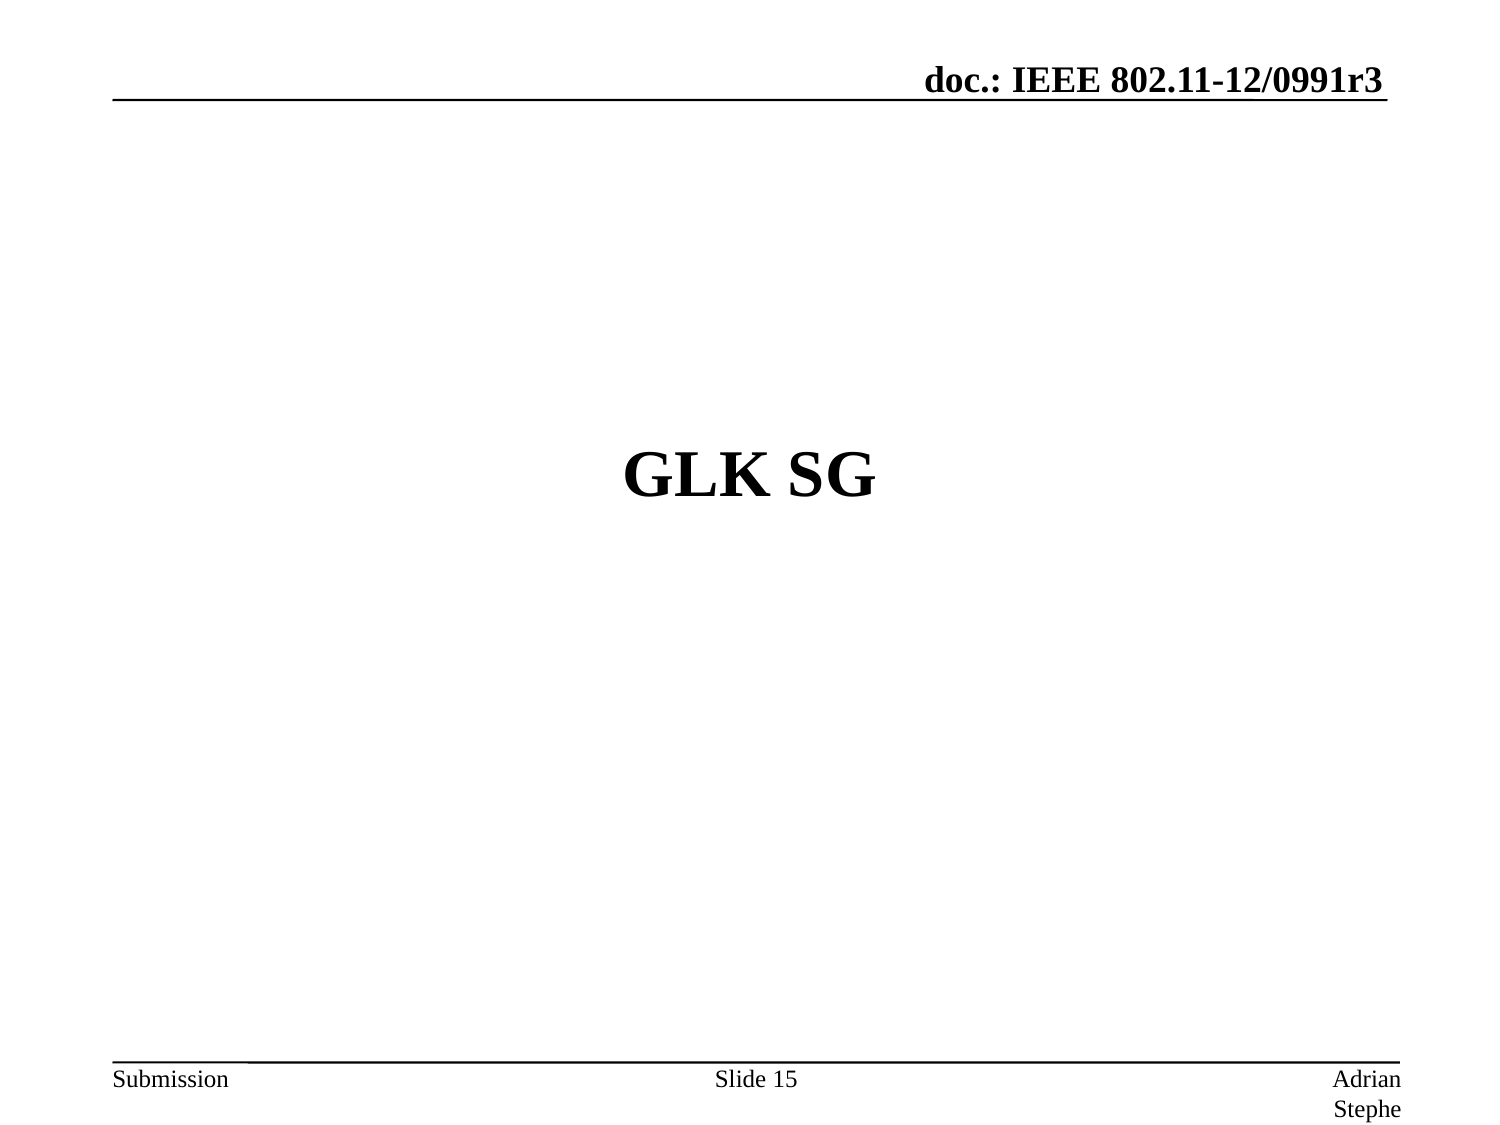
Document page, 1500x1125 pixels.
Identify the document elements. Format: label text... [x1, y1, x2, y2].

title GLK SG [112, 349, 1388, 591]
slide_number Slide 15 [712, 1061, 800, 1093]
footer Adrian Stephens, Intel Corporation [1324, 1061, 1402, 1093]
